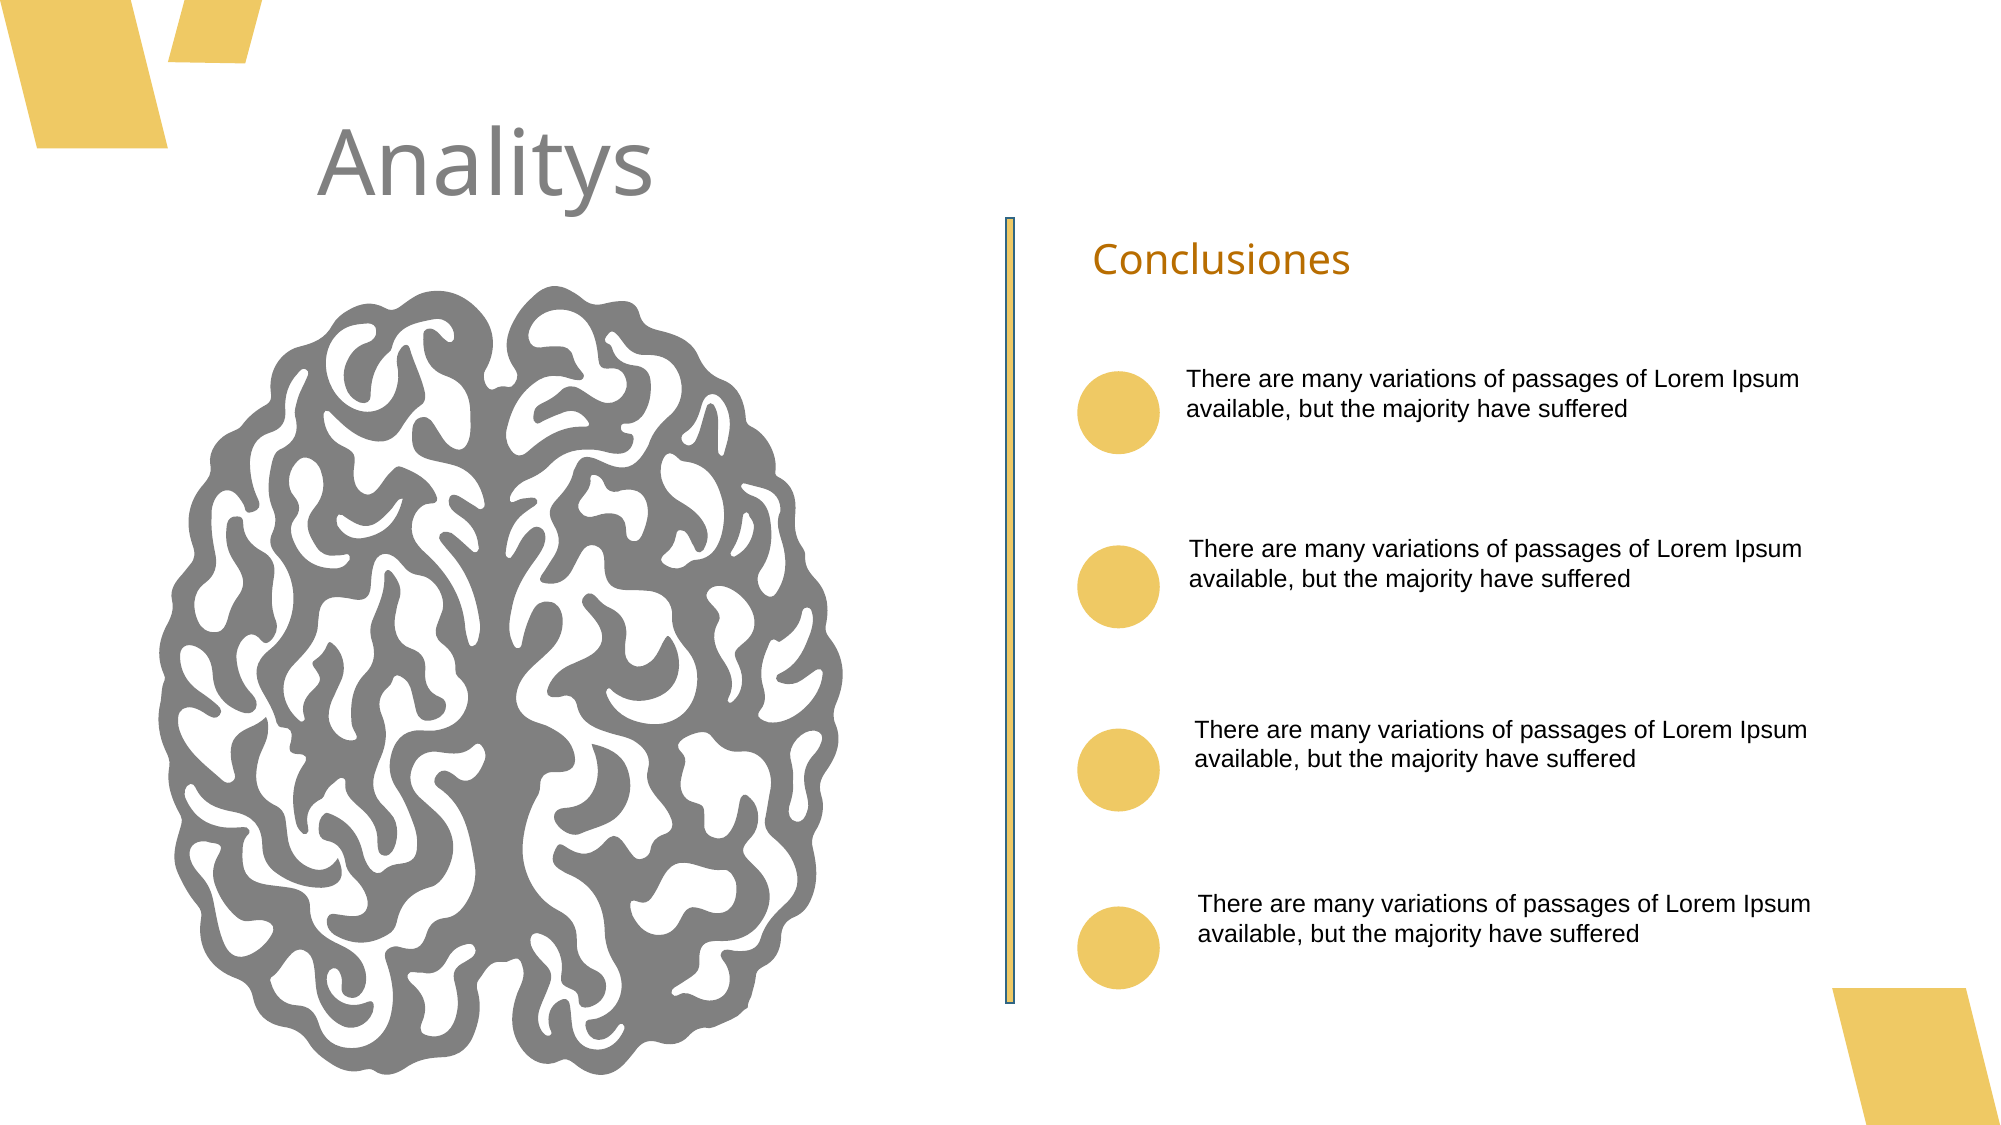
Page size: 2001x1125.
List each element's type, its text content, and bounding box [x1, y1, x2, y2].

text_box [1077, 728, 1160, 812]
text_box There are many variations of passages of Lorem Ipsum available, but the majority have suffered [1174, 525, 1878, 601]
text_box There are many variations of passages of Lorem Ipsum available, but the majority have suffered [1182, 880, 1887, 955]
text_box [1005, 217, 1015, 1004]
text_box Conclusiones [1077, 225, 1878, 290]
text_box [1077, 545, 1160, 629]
text_box There are many variations of passages of Lorem Ipsum available, but the majority have suffered [1171, 355, 1876, 430]
text_box There are many variations of passages of Lorem Ipsum available, but the majority have suffered [1179, 705, 1884, 781]
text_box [156, 282, 847, 1081]
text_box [1077, 371, 1160, 455]
title Analitys [302, 108, 776, 225]
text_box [1077, 906, 1160, 990]
